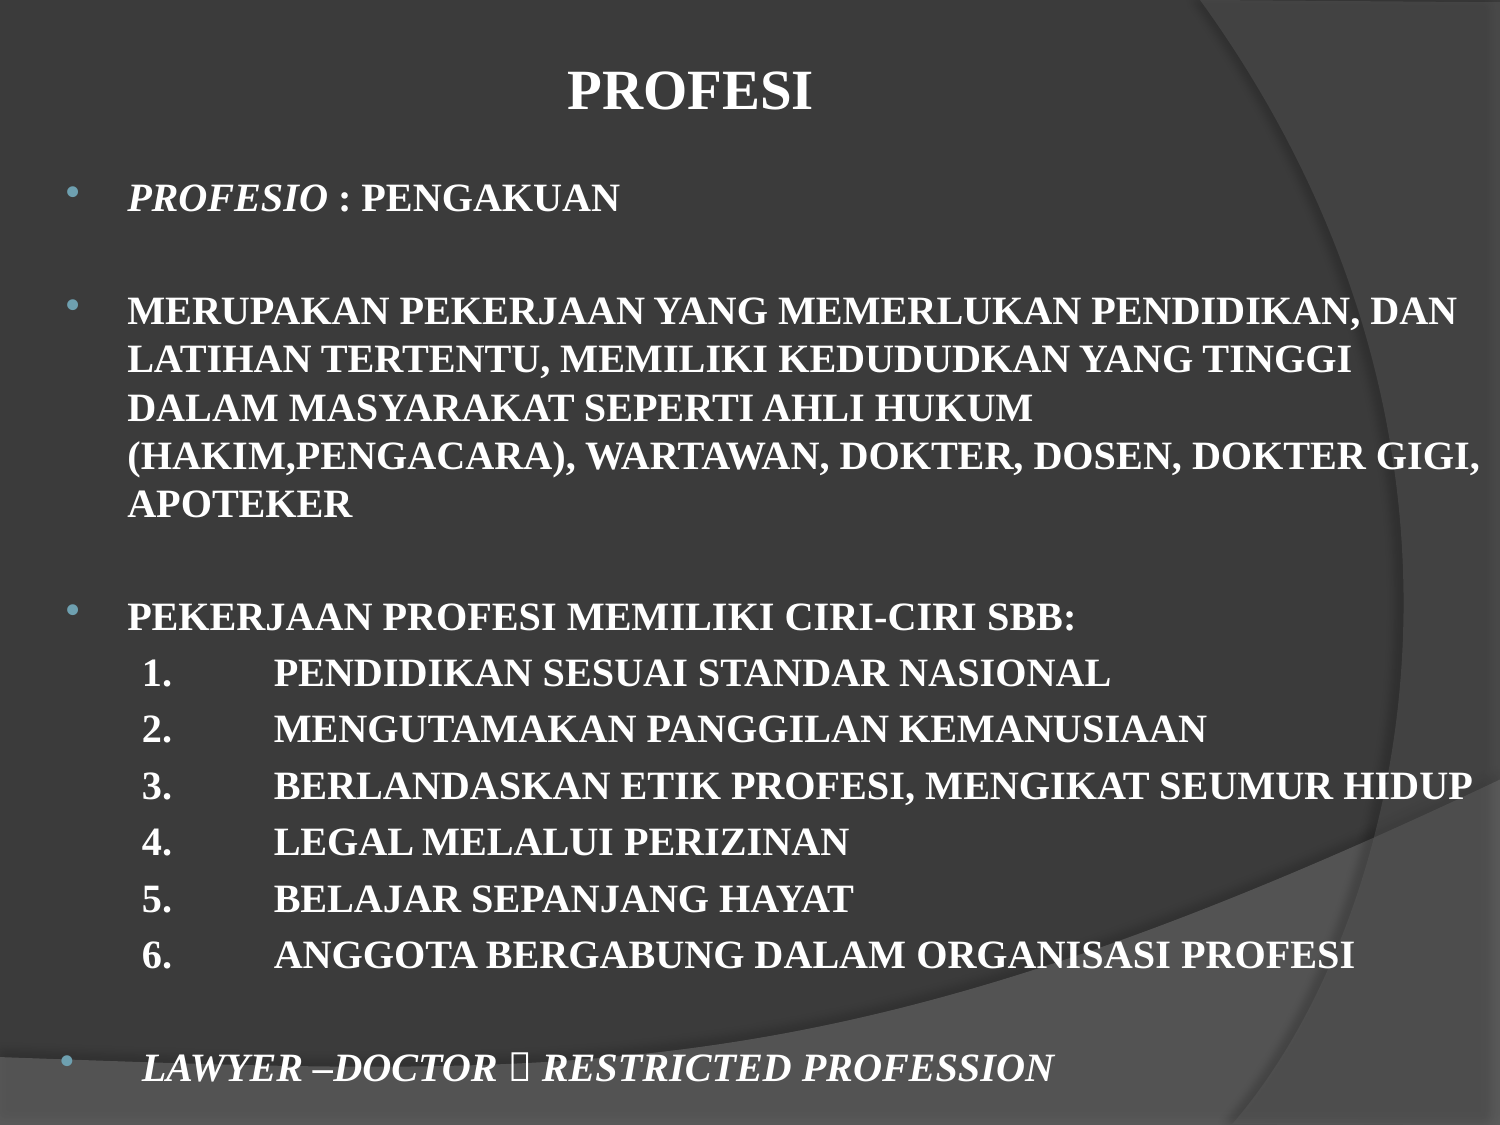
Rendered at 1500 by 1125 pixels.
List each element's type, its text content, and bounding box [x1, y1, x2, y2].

list PROFESIO : PENGAKUAN MERUPAKAN PEKERJAAN YANG MEMERLUKAN PENDIDIKAN, DAN LATIHAN TERTENTU, MEMILIKI KEDUDUDKAN YANG TINGGI DALAM MASYARAKAT SEPERTI AHLI HUKUM (HAKIM,PENGACARA), WARTAWAN, DOKTER, DOSEN, DOKTER GIGI, APOTEKER PEKERJAAN PROFESI MEMILIKI CIRI-CIRI SBB: 1. PENDIDIKAN SESUAI STANDAR NASIONAL 2. MENGUTAMAKAN PANGGILAN KEMANUSIAAN 3. BERLANDASKAN ETIK PROFESI, MENGIKAT SEUMUR HIDUP 4. LEGAL MELALUI PERIZINAN 5. BELAJAR SEPANJANG HAYAT 6. ANGGOTA BERGABUNG DALAM ORGANISASI PROFESI LAWYER –DOCTOR  RESTRICTED PROFESSION [46, 164, 1500, 1125]
title PROFESI [82, 45, 1300, 129]
